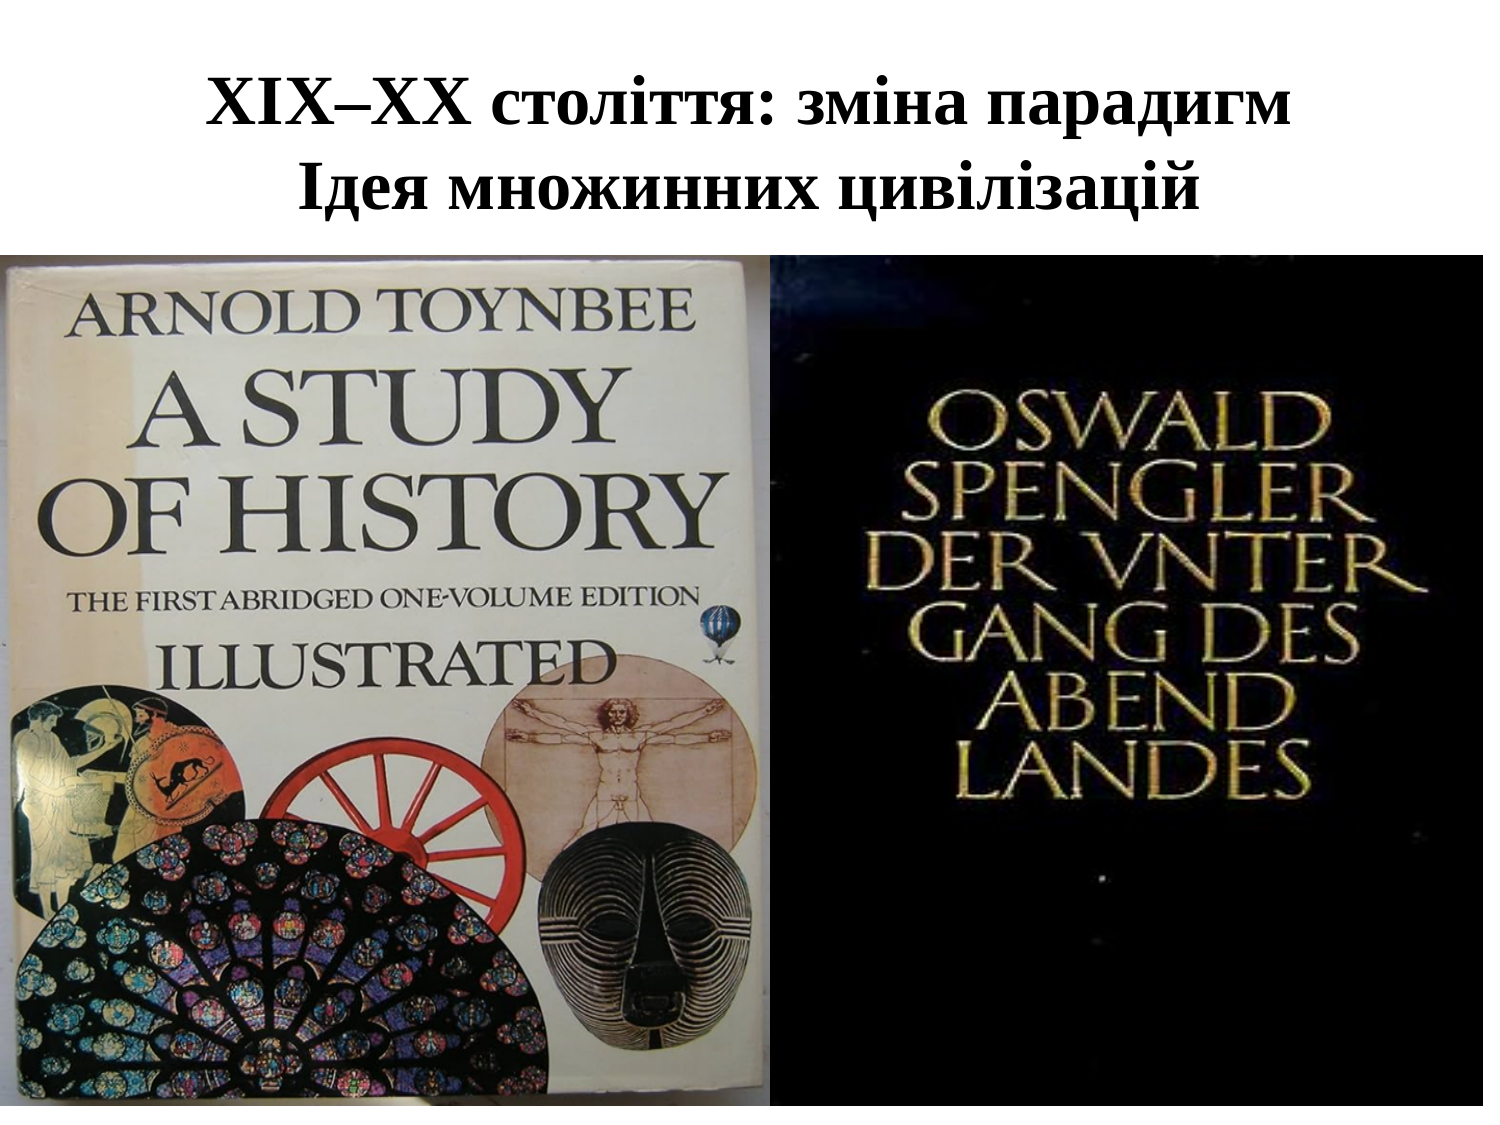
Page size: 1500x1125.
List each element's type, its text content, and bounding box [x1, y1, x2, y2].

title XIX–XX століття: зміна парадигм Ідея множинних цивілізацій [75, 45, 1425, 233]
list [771, 255, 1483, 1107]
picture [0, 255, 770, 1107]
